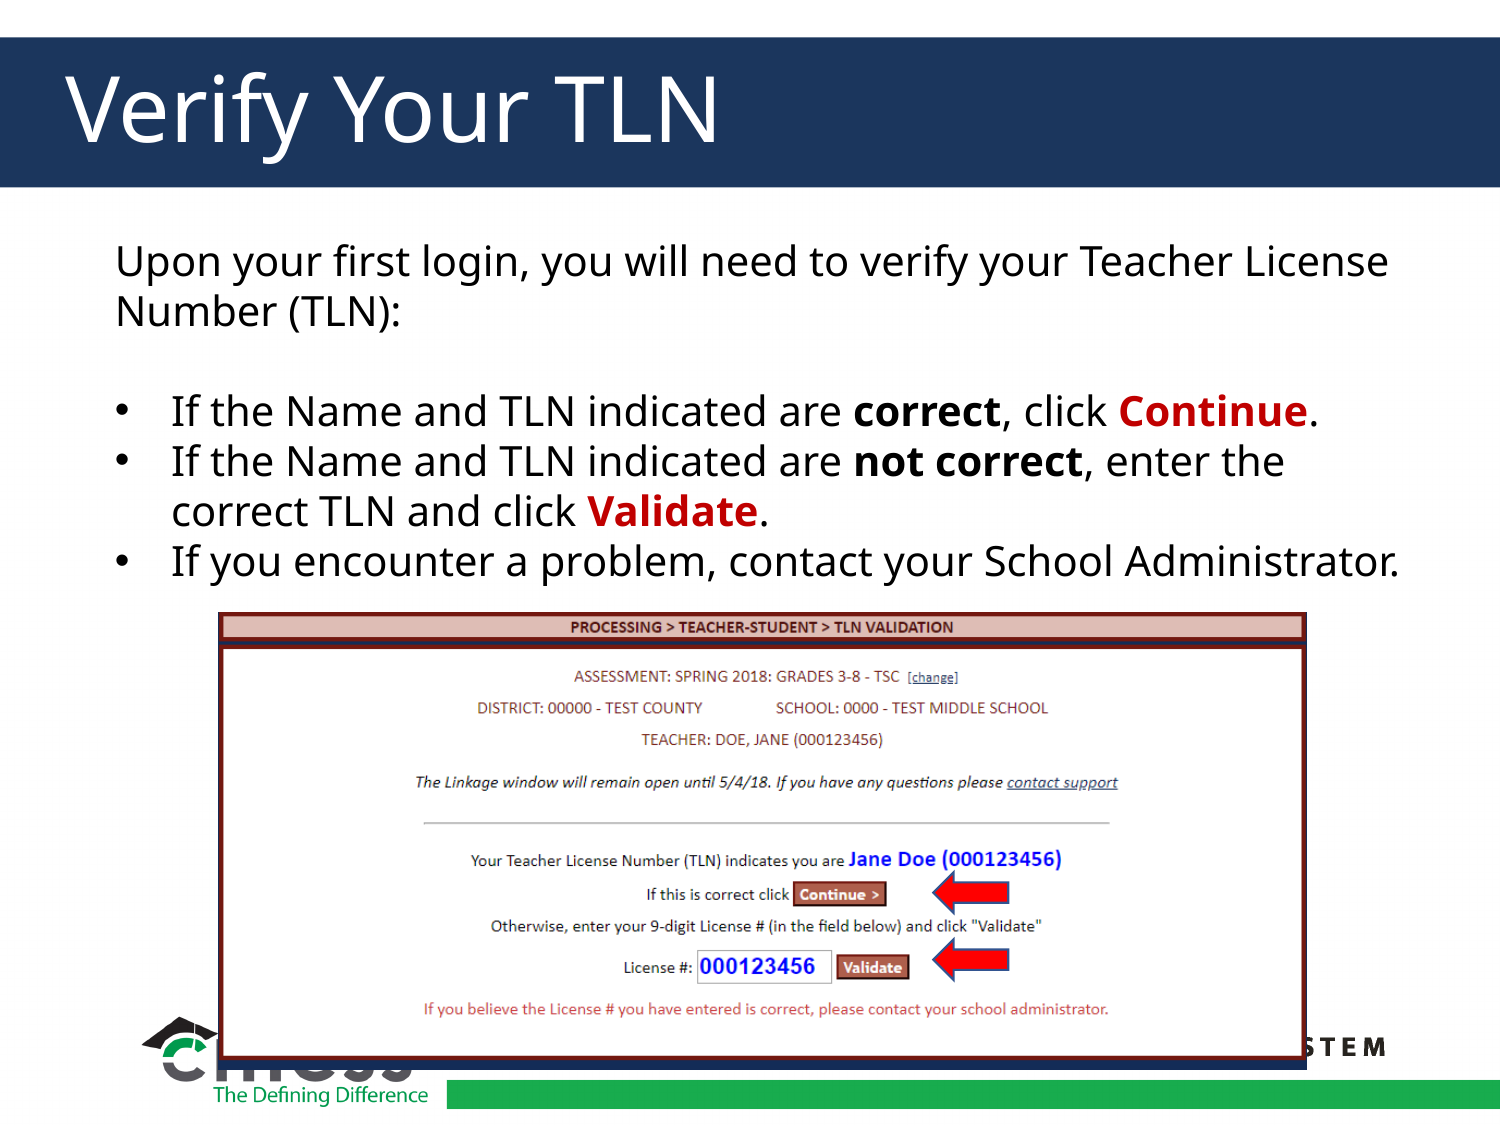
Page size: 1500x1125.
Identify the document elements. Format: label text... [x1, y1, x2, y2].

title Verify Your TLN [50, 37, 1413, 188]
picture [0, 188, 1500, 1125]
text_box Upon your first login, you will need to verify your Teacher License Number (TLN): If the Name and TLN indicated are correct, click Continue. If the Name and TLN indicated are not correct, enter the correct TLN and click Validate. If you encounter a problem, contact your School Administrator. [99, 227, 1425, 593]
